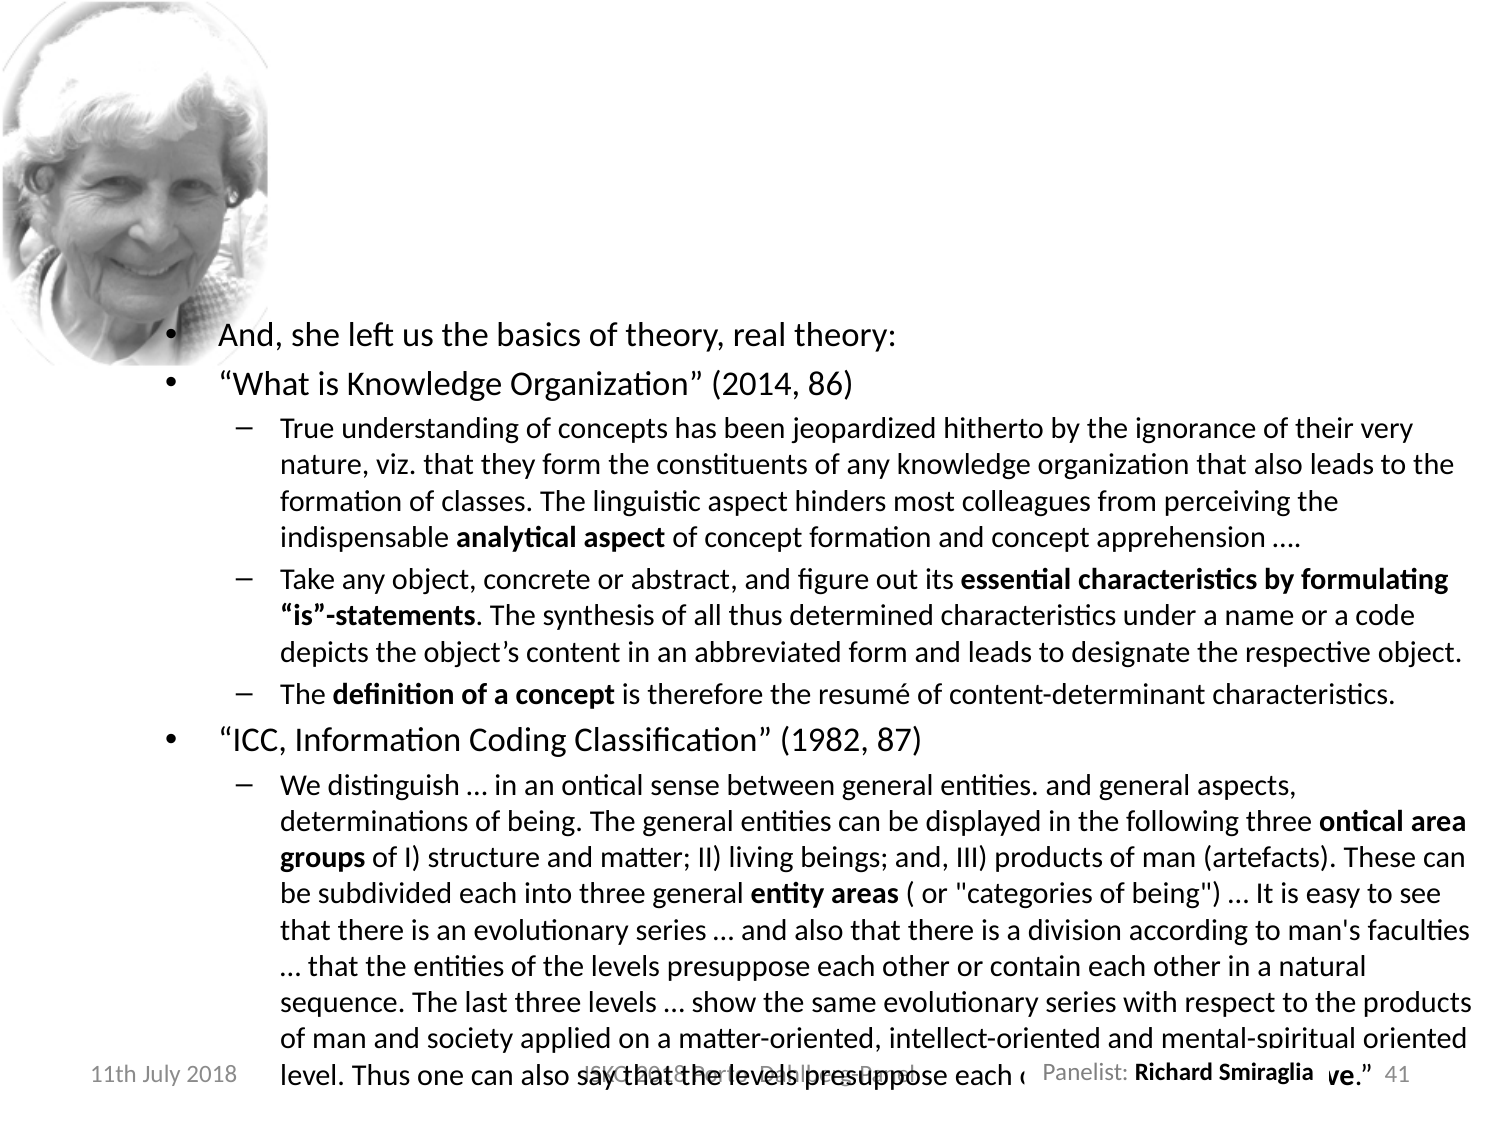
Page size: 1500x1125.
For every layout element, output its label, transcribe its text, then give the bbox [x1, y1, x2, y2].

list And, she left us the basics of theory, real theory: “What is Knowledge Organization” (2014, 86) True understanding of concepts has been jeopardized hitherto by the ignorance of their very nature, viz. that they form the constituents of any knowledge organization that also leads to the formation of classes. The linguistic aspect hinders most colleagues from perceiving the indispensable analytical aspect of concept formation and concept apprehension …. Take any object, concrete or abstract, and figure out its essential characteristics by formulating “is”-statements. The synthesis of all thus determined characteristics under a name or a code depicts the object’s content in an abbreviated form and leads to designate the respective object. The definition of a concept is therefore the resumé of content-determinant characteristics. “ICC, Information Coding Classification” (1982, 87) We distinguish … in an ontical sense between general entities. and general aspects, determinations of being. The general entities can be displayed in the following three ontical area groups of I) structure and matter; II) living beings; and, III) products of man (artefacts). These can be subdivided each into three general entity areas ( or "categories of being") … It is easy to see that there is an evolutionary series … and also that there is a division according to man's faculties … that the entities of the levels presuppose each other or contain each other in a natural sequence. The last three levels … show the same evolutionary series with respect to the products of man and society applied on a matter-oriented, intellect-oriented and mental-spiritual oriented level. Thus one can also say that the levels presuppose each other, they are “integrative.” [150, 304, 1500, 1125]
text_box Panelist: Richard Smiraglia [1024, 1048, 1329, 1093]
picture [0, 0, 271, 369]
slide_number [75, 1042, 150, 1103]
